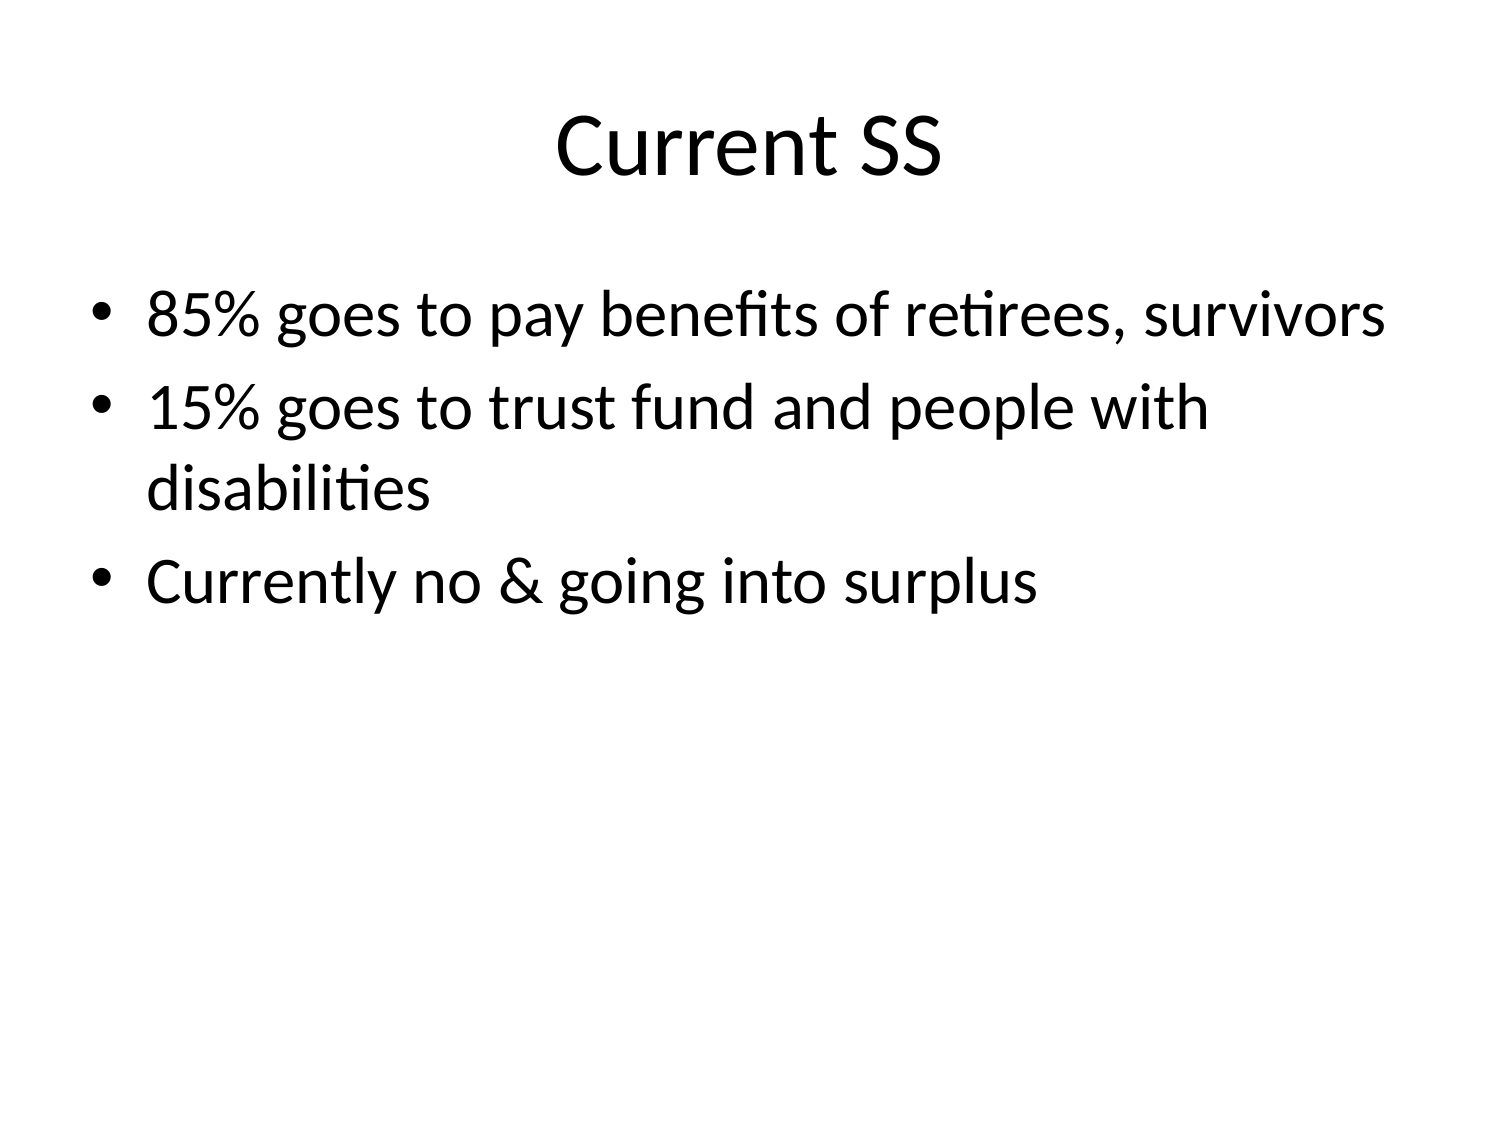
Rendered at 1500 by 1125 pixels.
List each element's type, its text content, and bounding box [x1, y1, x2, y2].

title Current SS [75, 45, 1425, 233]
list 85% goes to pay benefits of retirees, survivors 15% goes to trust fund and people with disabilities Currently no & going into surplus [75, 262, 1425, 1005]
